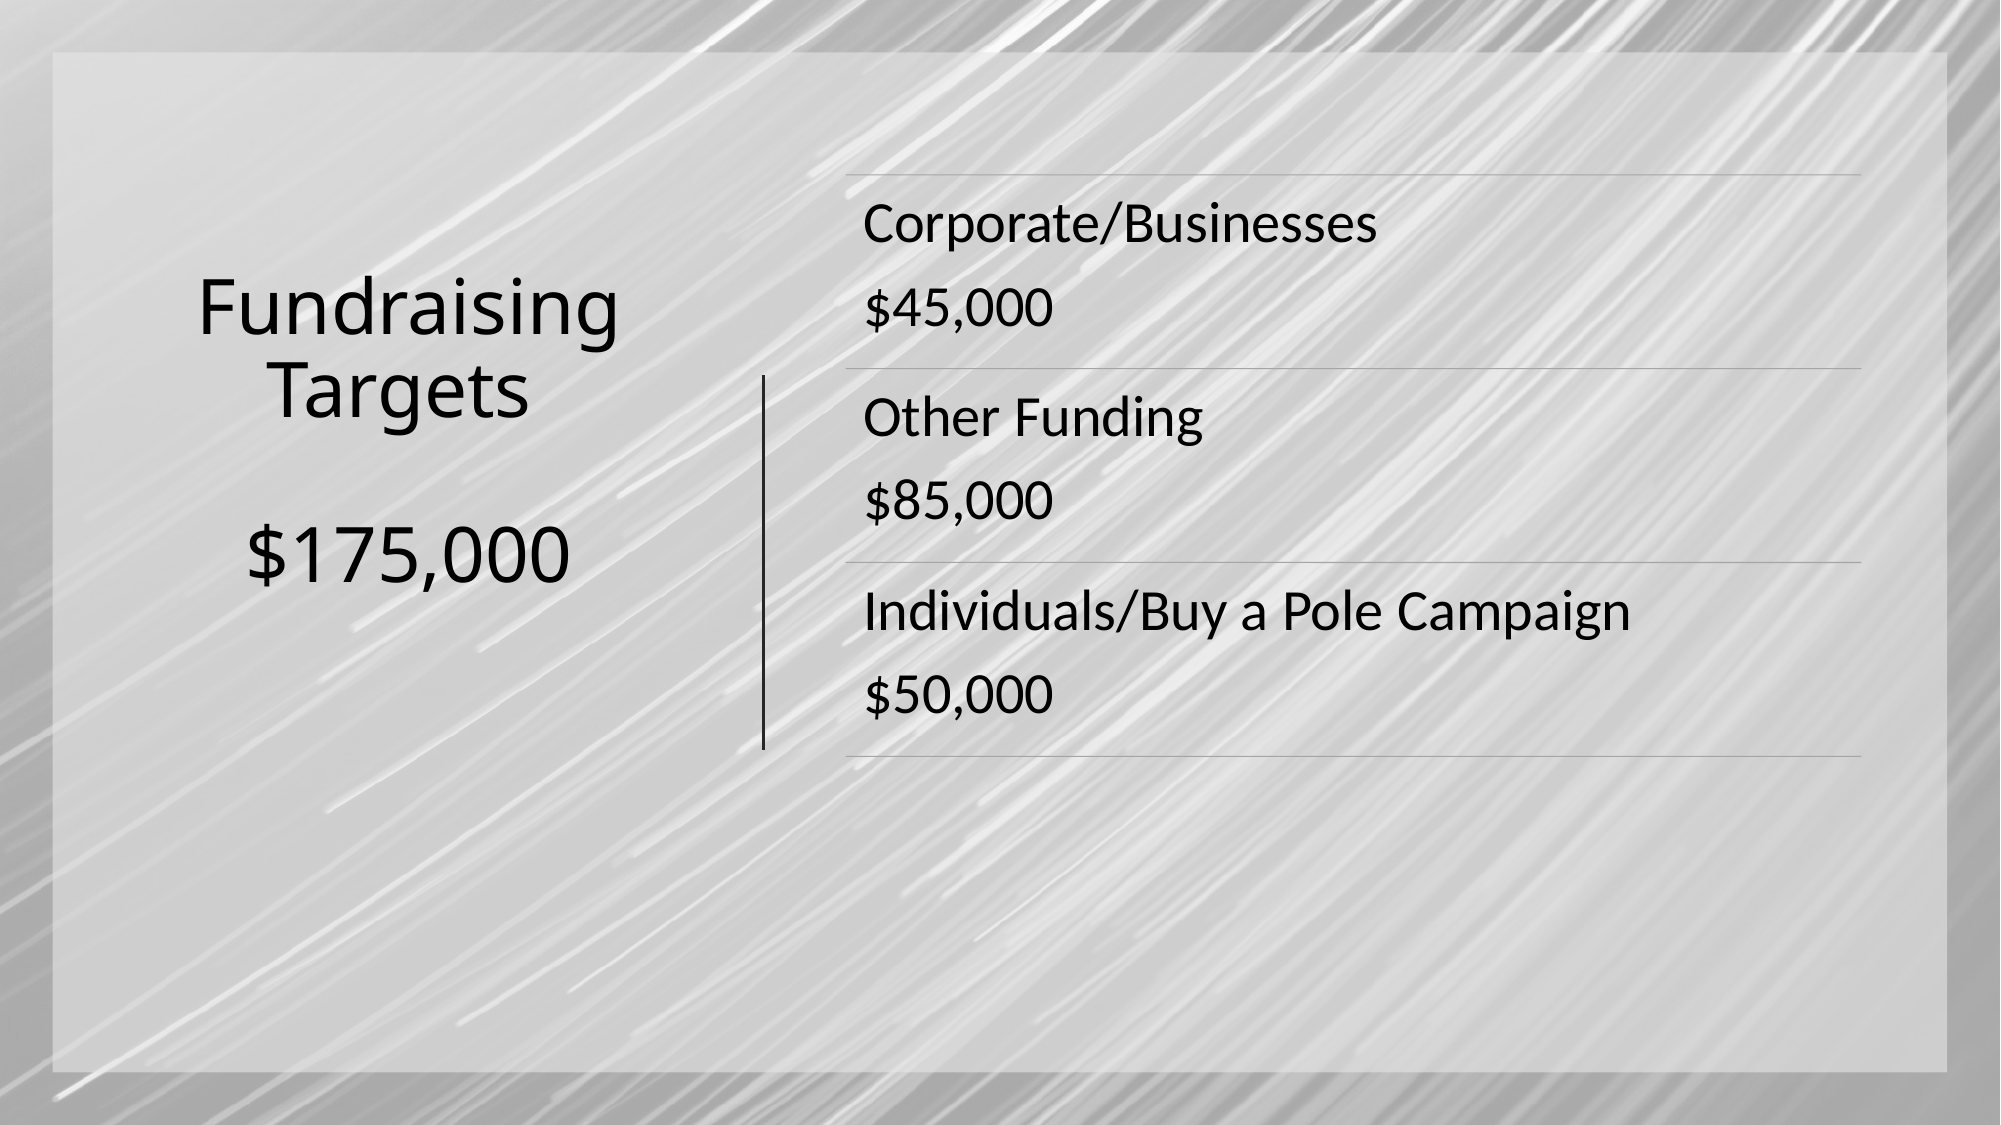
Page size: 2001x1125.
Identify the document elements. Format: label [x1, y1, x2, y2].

list [845, 174, 1862, 951]
picture [0, 0, 2000, 1125]
